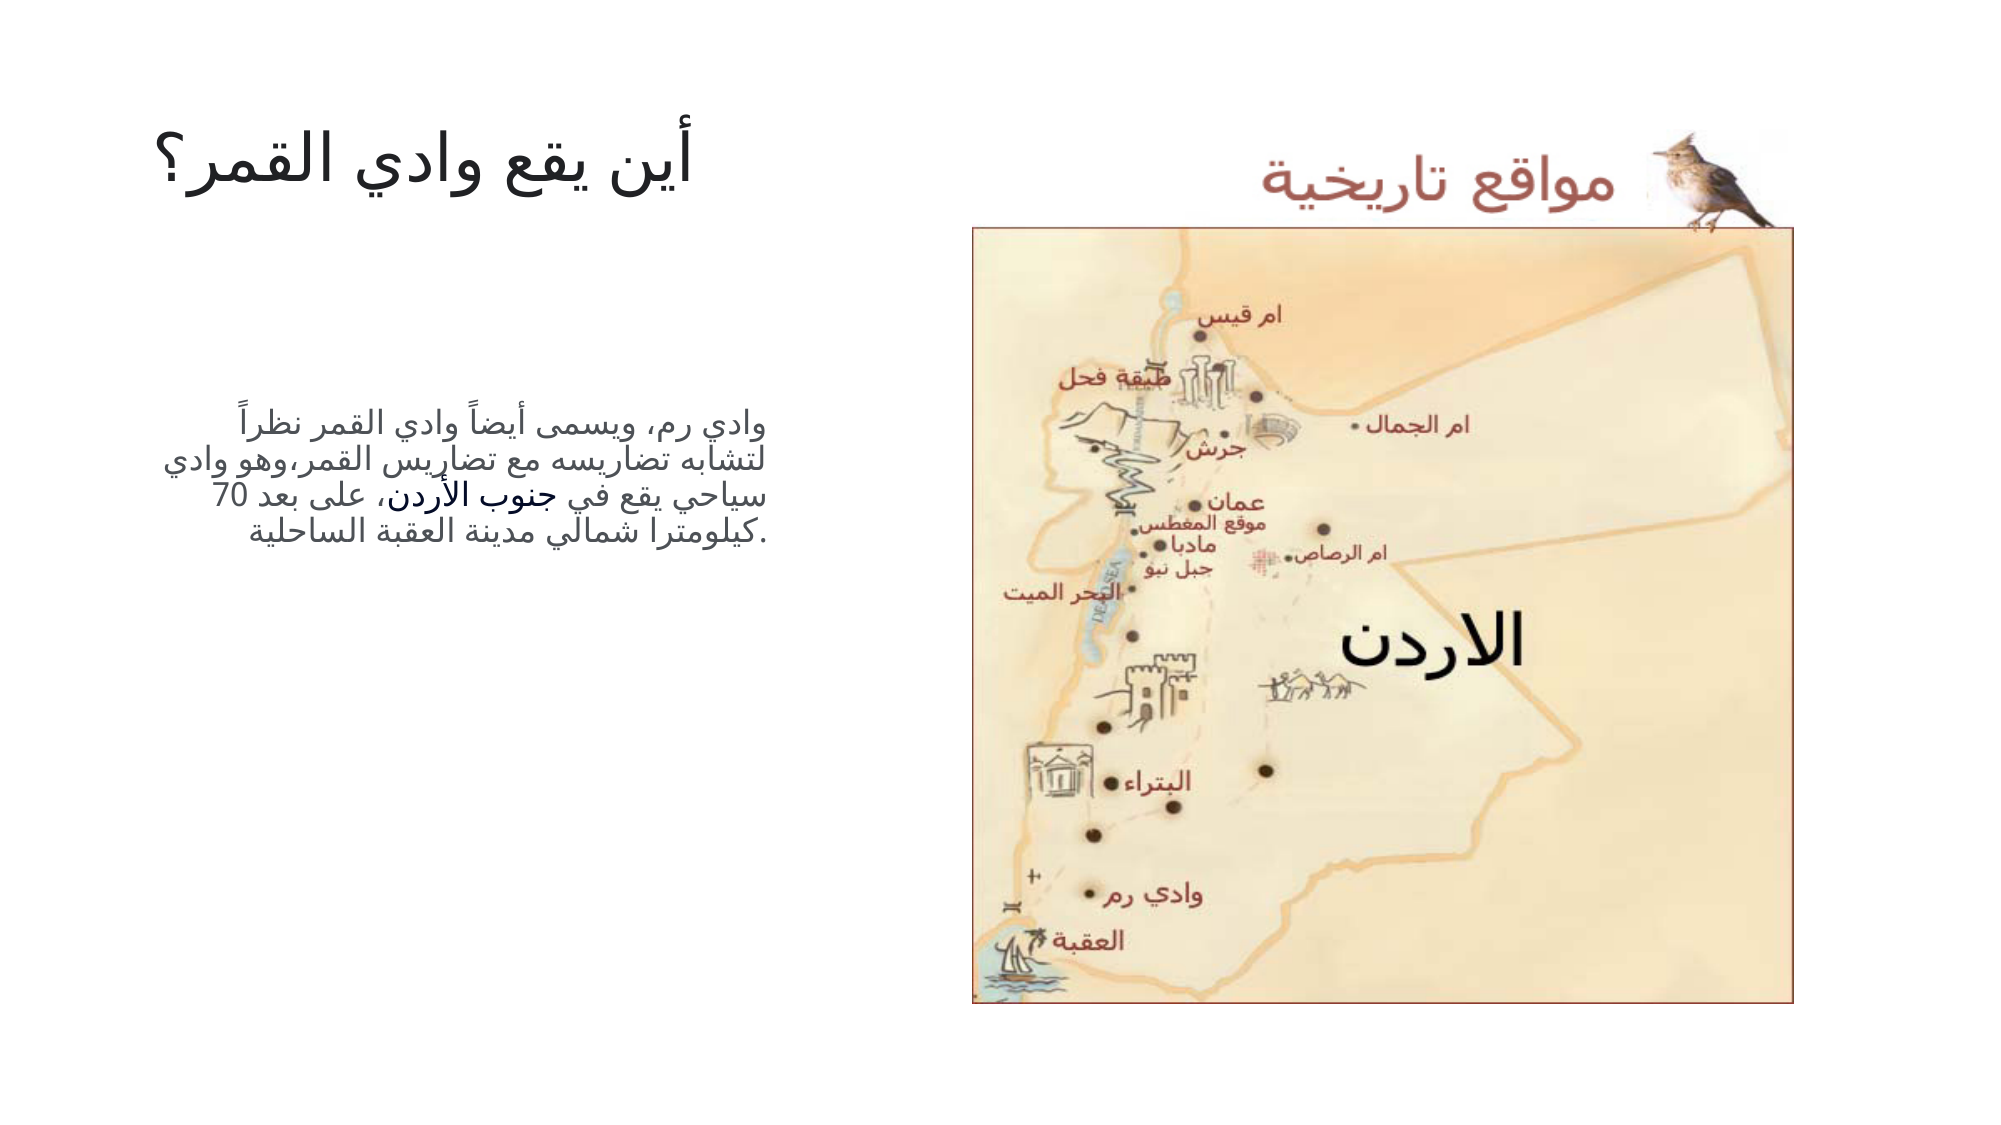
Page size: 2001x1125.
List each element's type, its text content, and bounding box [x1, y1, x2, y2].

title أين يقع وادي القمر؟ [137, 75, 783, 276]
list وادي رم، ويسمى أيضاً وادي القمر نظراً لتشابه تضاريسه مع تضاريس القمر،وهو وادي سياحي يقع في جنوب الأردن، على بعد 70 كيلومترا شمالي مدينة العقبة الساحلية. [137, 337, 783, 963]
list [972, 129, 1794, 1004]
